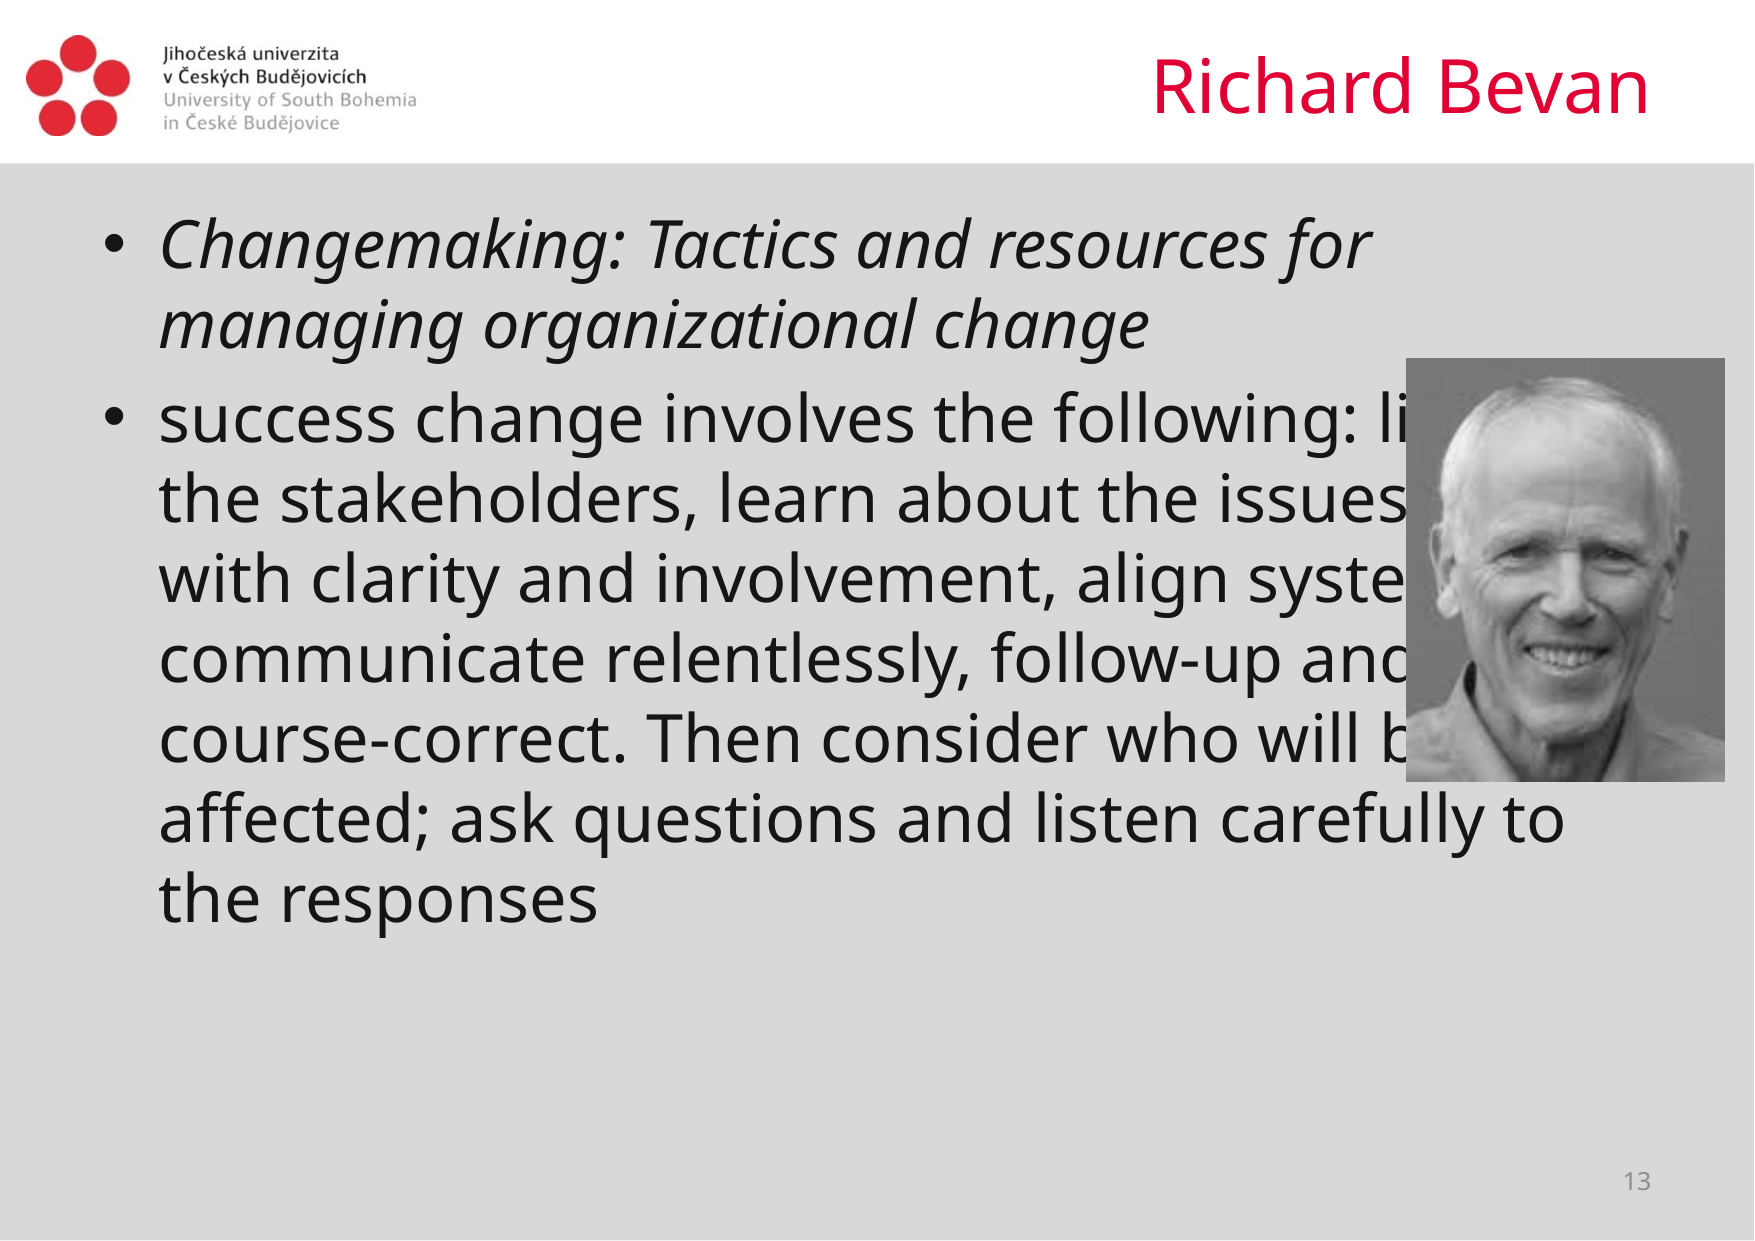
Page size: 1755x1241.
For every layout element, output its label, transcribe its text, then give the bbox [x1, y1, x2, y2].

picture [244, 35, 417, 136]
slide_number 13 [1257, 1149, 1667, 1216]
title Richard Bevan [448, 29, 1667, 139]
text_box [20, 0, 244, 155]
list Changemaking: Tactics and resources for managing organizational change success change involves the following: listen to the stakeholders, learn about the issues, lead with clarity and involvement, align systems, communicate relentlessly, follow-up and course-correct. Then consider who will be most affected; ask questions and listen carefully to the responses [87, 194, 1667, 1109]
picture [1406, 358, 1725, 782]
